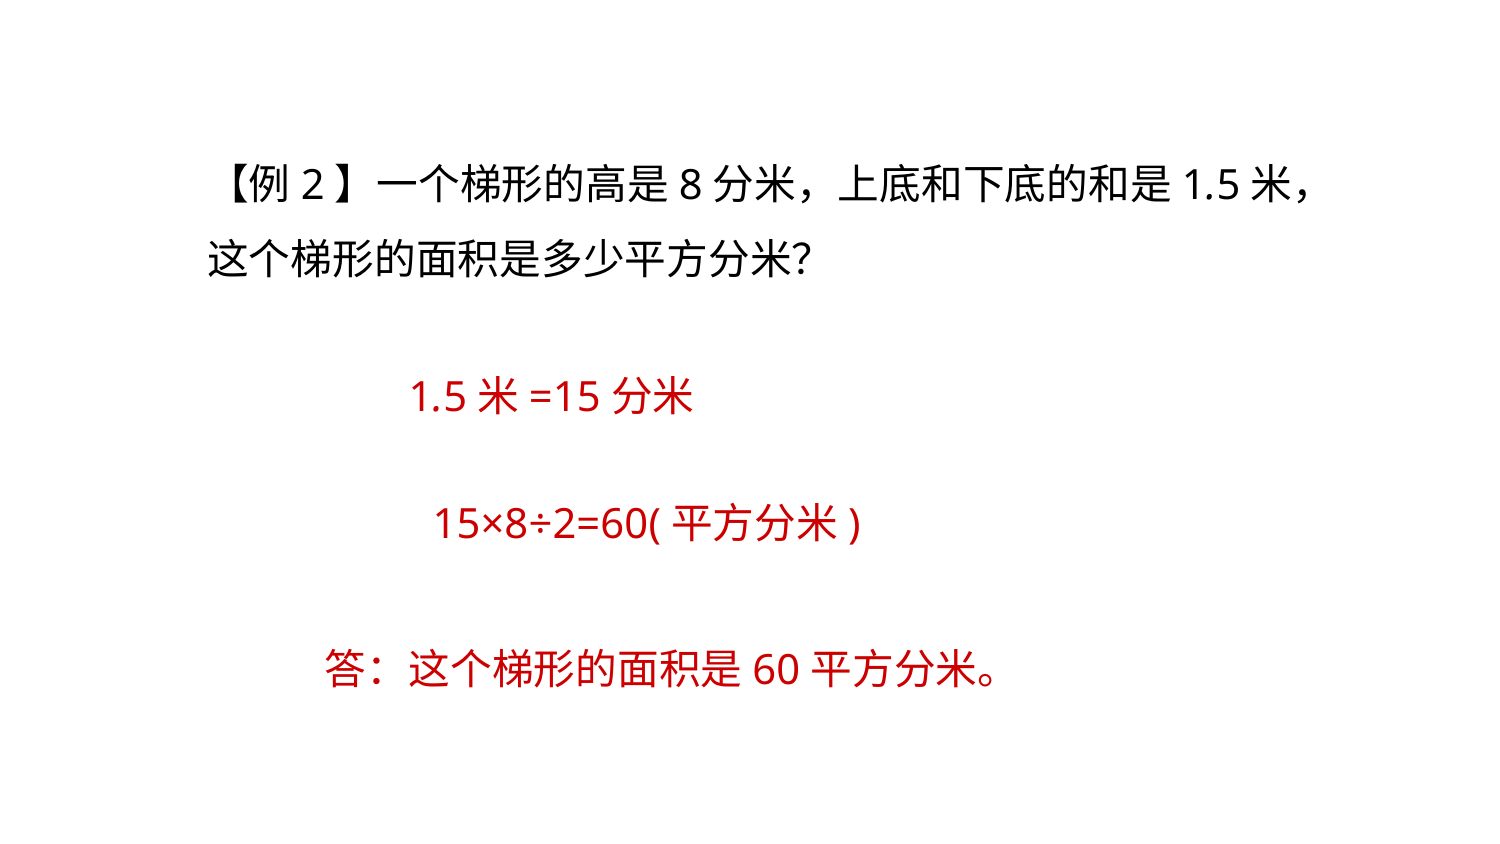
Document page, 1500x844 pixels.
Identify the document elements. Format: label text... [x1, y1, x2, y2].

text_box 【例2】一个梯形的高是8分米，上底和下底的和是1.5米，这个梯形的面积是多少平方分米？ [196, 127, 1352, 289]
text_box 15×8÷2=60(平方分米) [421, 491, 872, 553]
text_box 1.5米=15分米 [397, 364, 706, 425]
text_box 答：这个梯形的面积是60平方分米。 [314, 637, 1031, 699]
